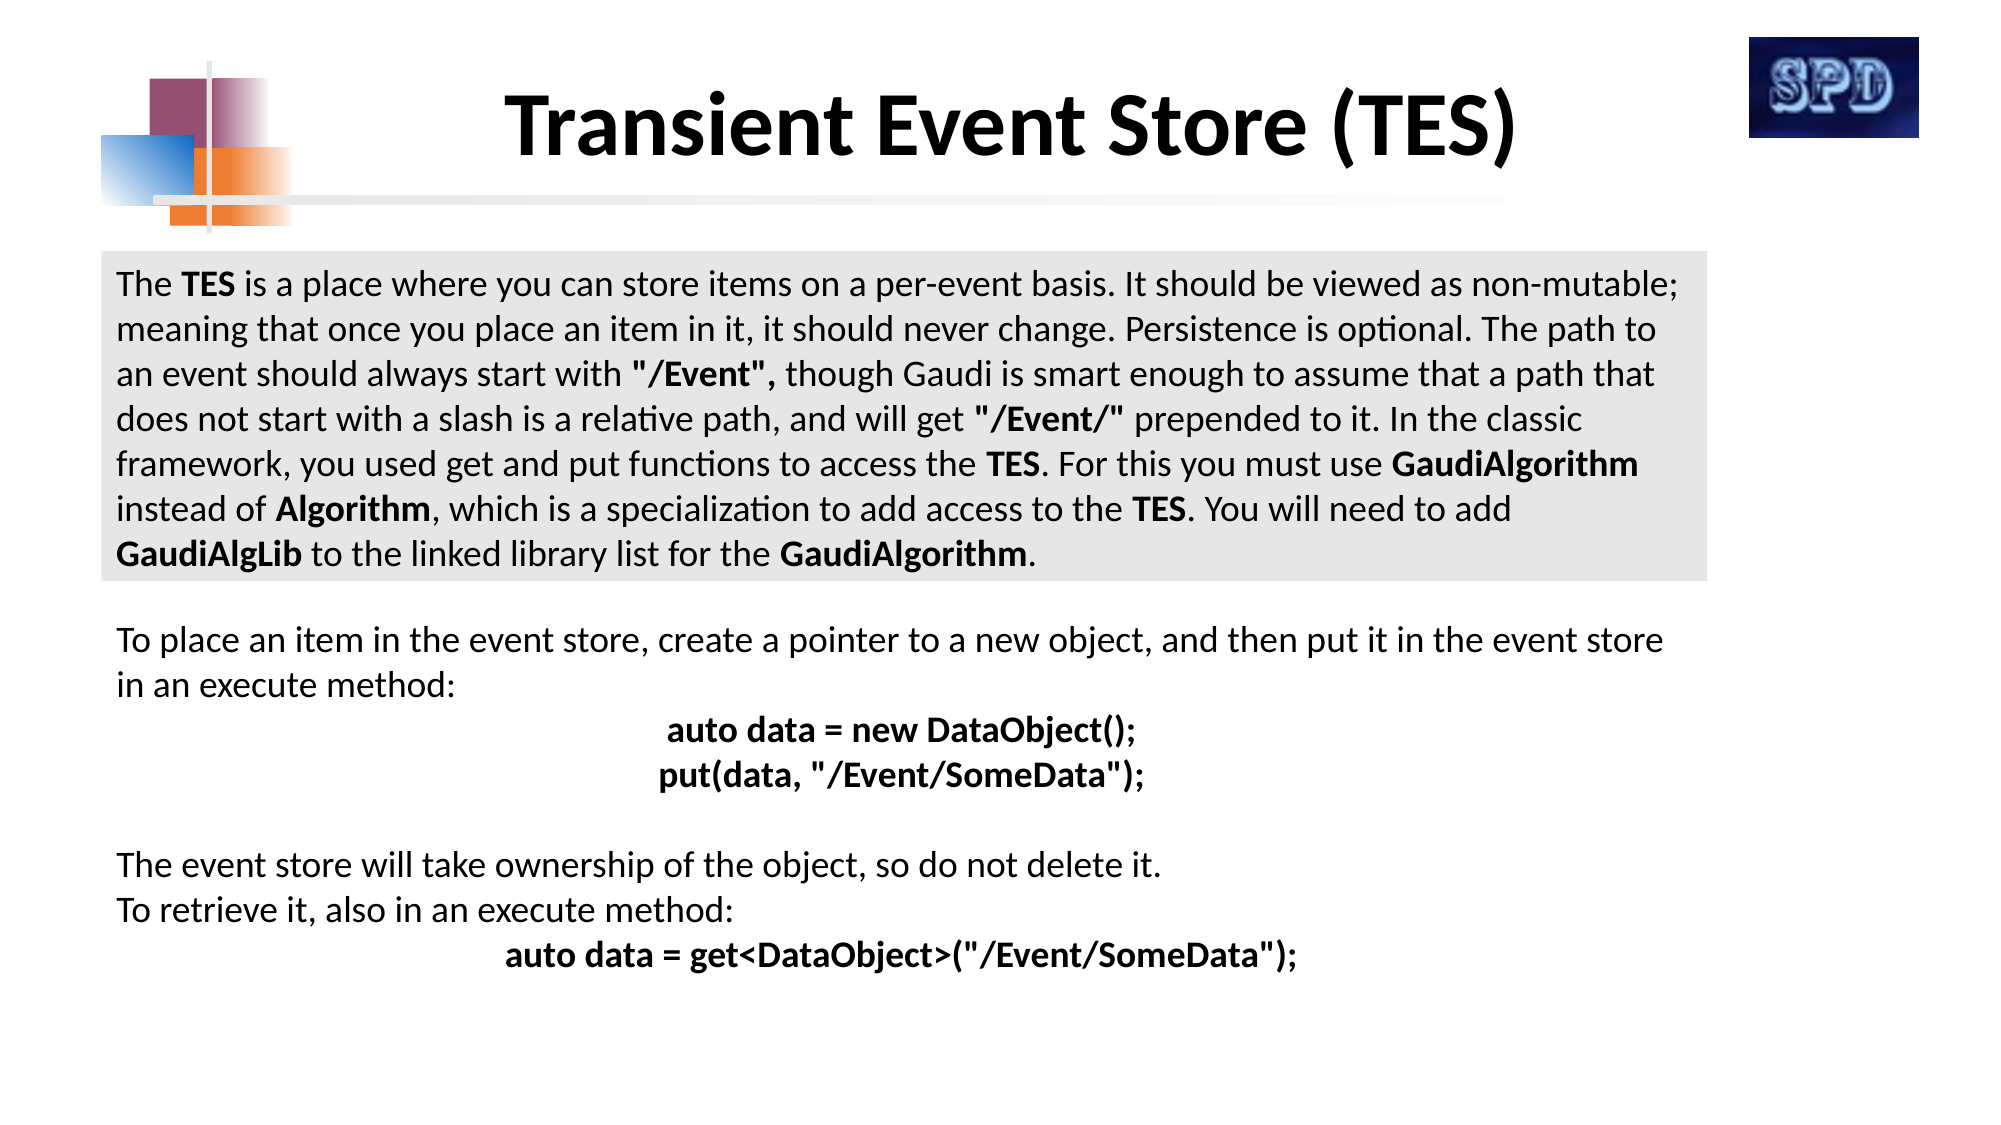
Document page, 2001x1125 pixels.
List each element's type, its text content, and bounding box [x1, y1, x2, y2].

picture [1749, 37, 1919, 138]
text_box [101, 60, 1594, 234]
text_box Transient Event Store (TES) [404, 56, 1620, 182]
text_box To place an item in the event store, create a pointer to a new object, and then put it in the event store in an execute method: auto data = new DataObject(); put(data, "/Event/SomeData"); The event store will take ownership of the object, so do not delete it. To retrieve it, also in an execute method: auto data = get<DataObject>("/Event/SomeData"); [101, 581, 1702, 1073]
text_box The TES is a place where you can store items on a per-event basis. It should be viewed as non-mutable; meaning that once you place an item in it, it should never change. Persistence is optional. The path to an event should always start with "/Event", though Gaudi is smart enough to assume that a path that does not start with a slash is a relative path, and will get "/Event/" prepended to it. In the classic framework, you used get and put functions to access the TES. For this you must use GaudiAlgorithm instead of Algorithm, which is a specialization to add access to the TES. You will need to add GaudiAlgLib to the linked library list for the GaudiAlgorithm. [101, 251, 1707, 581]
